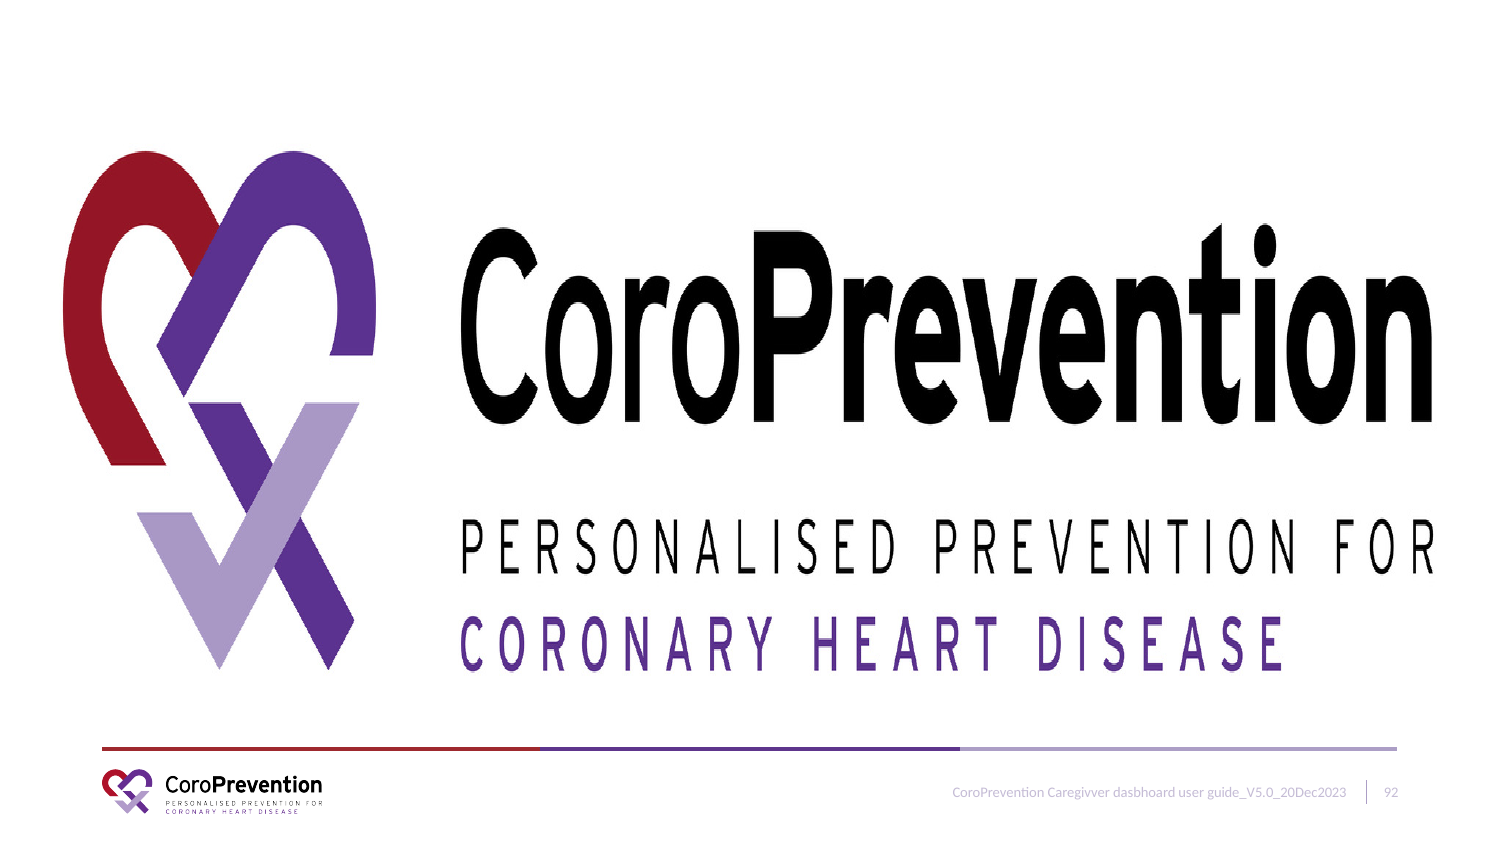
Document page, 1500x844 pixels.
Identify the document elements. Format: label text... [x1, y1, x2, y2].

slide_number 92 [1362, 768, 1414, 814]
footer CoroPrevention Caregivver dasbhoard user guide_V5.0_20Dec2023 [908, 768, 1362, 814]
picture [0, 0, 1500, 844]
